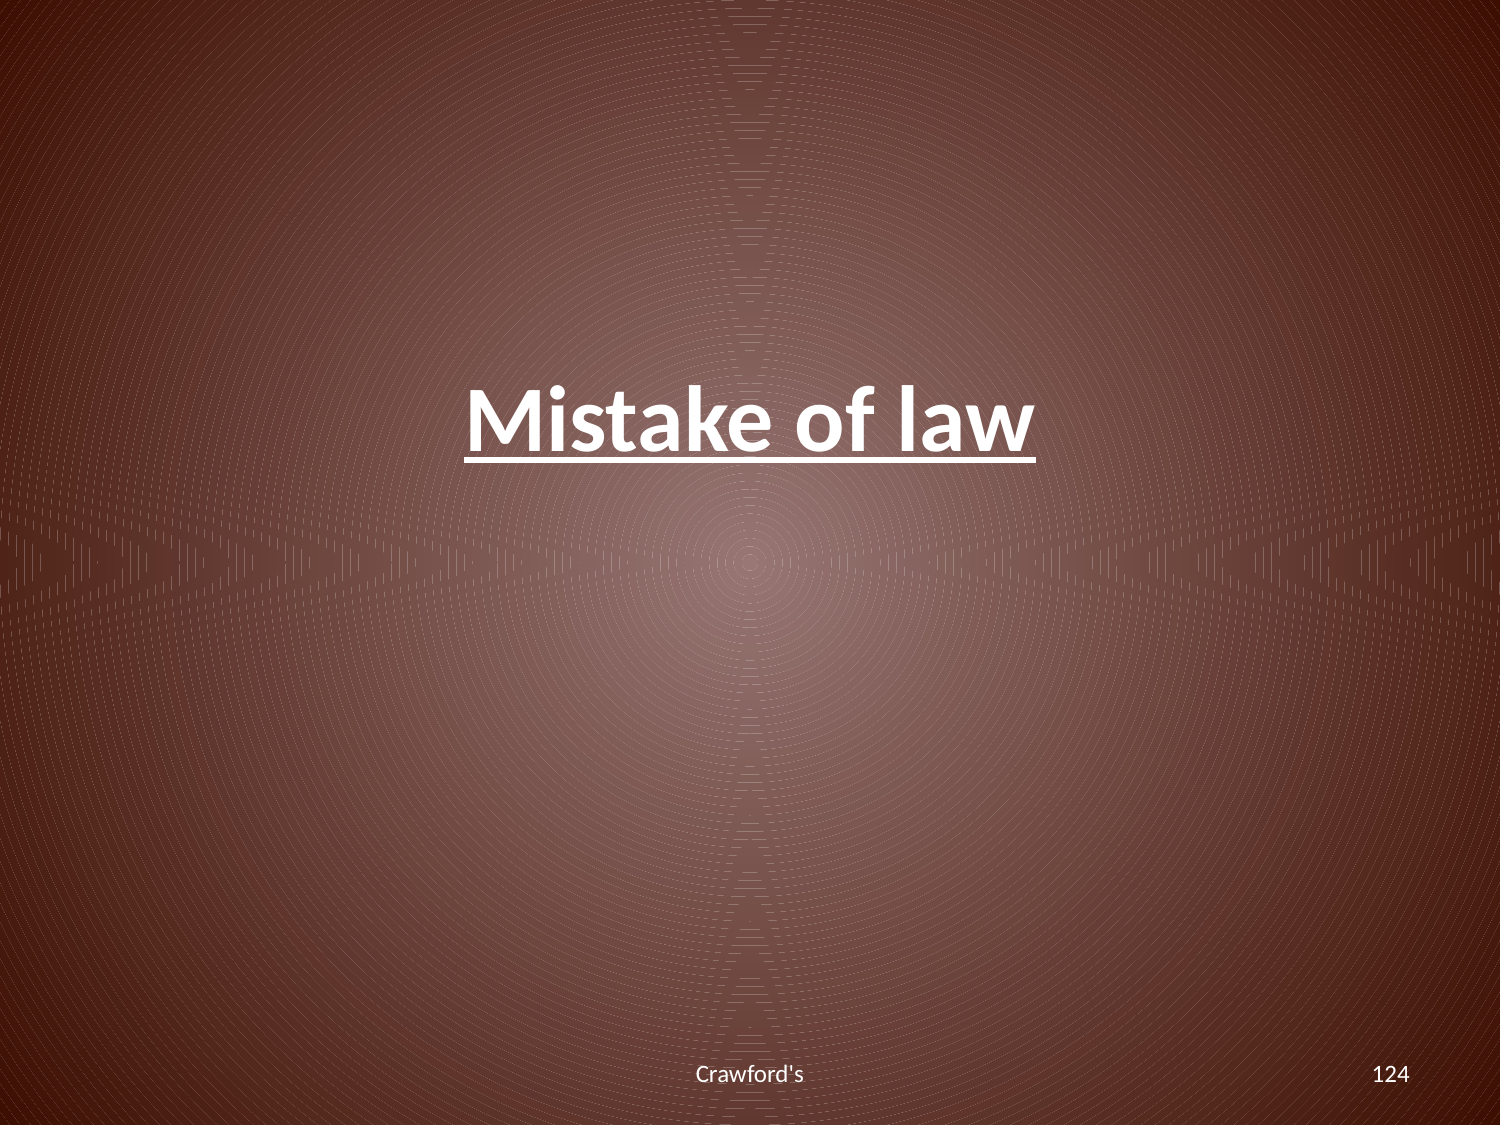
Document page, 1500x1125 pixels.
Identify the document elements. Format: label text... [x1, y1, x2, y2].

title Mistake of law [112, 349, 1388, 591]
slide_number 124 [1074, 1042, 1425, 1103]
footer Crawford's [512, 1042, 988, 1103]
